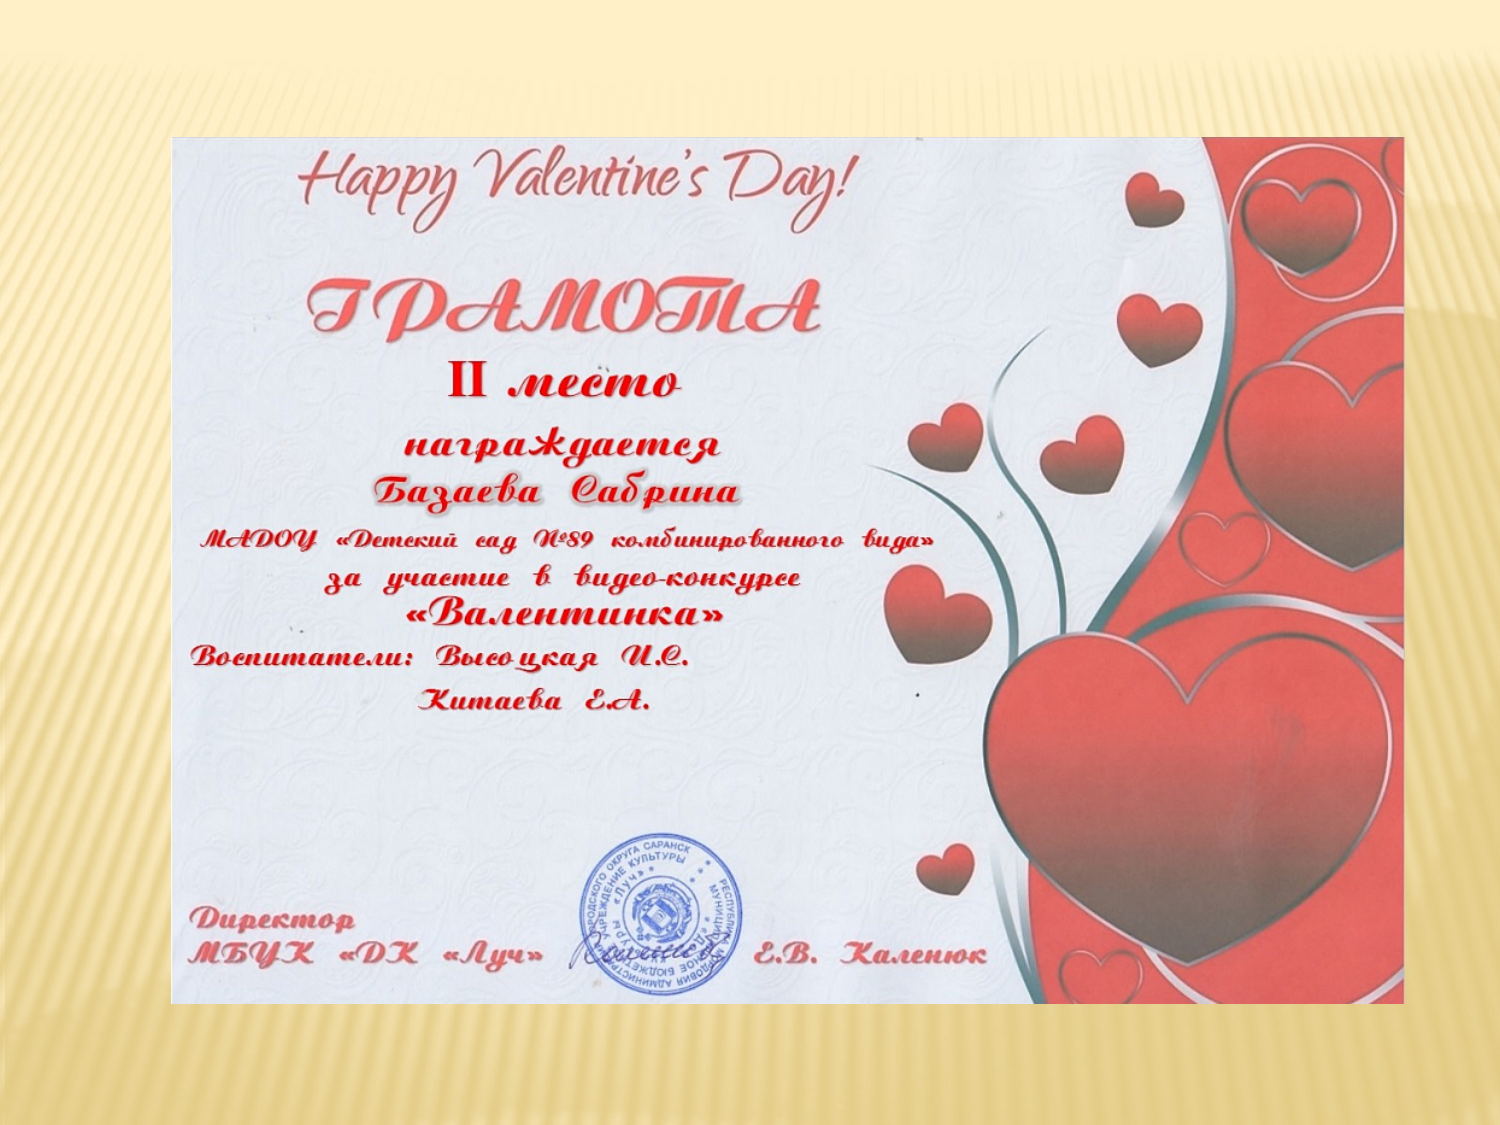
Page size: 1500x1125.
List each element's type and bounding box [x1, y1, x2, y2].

picture [170, 136, 1405, 1004]
